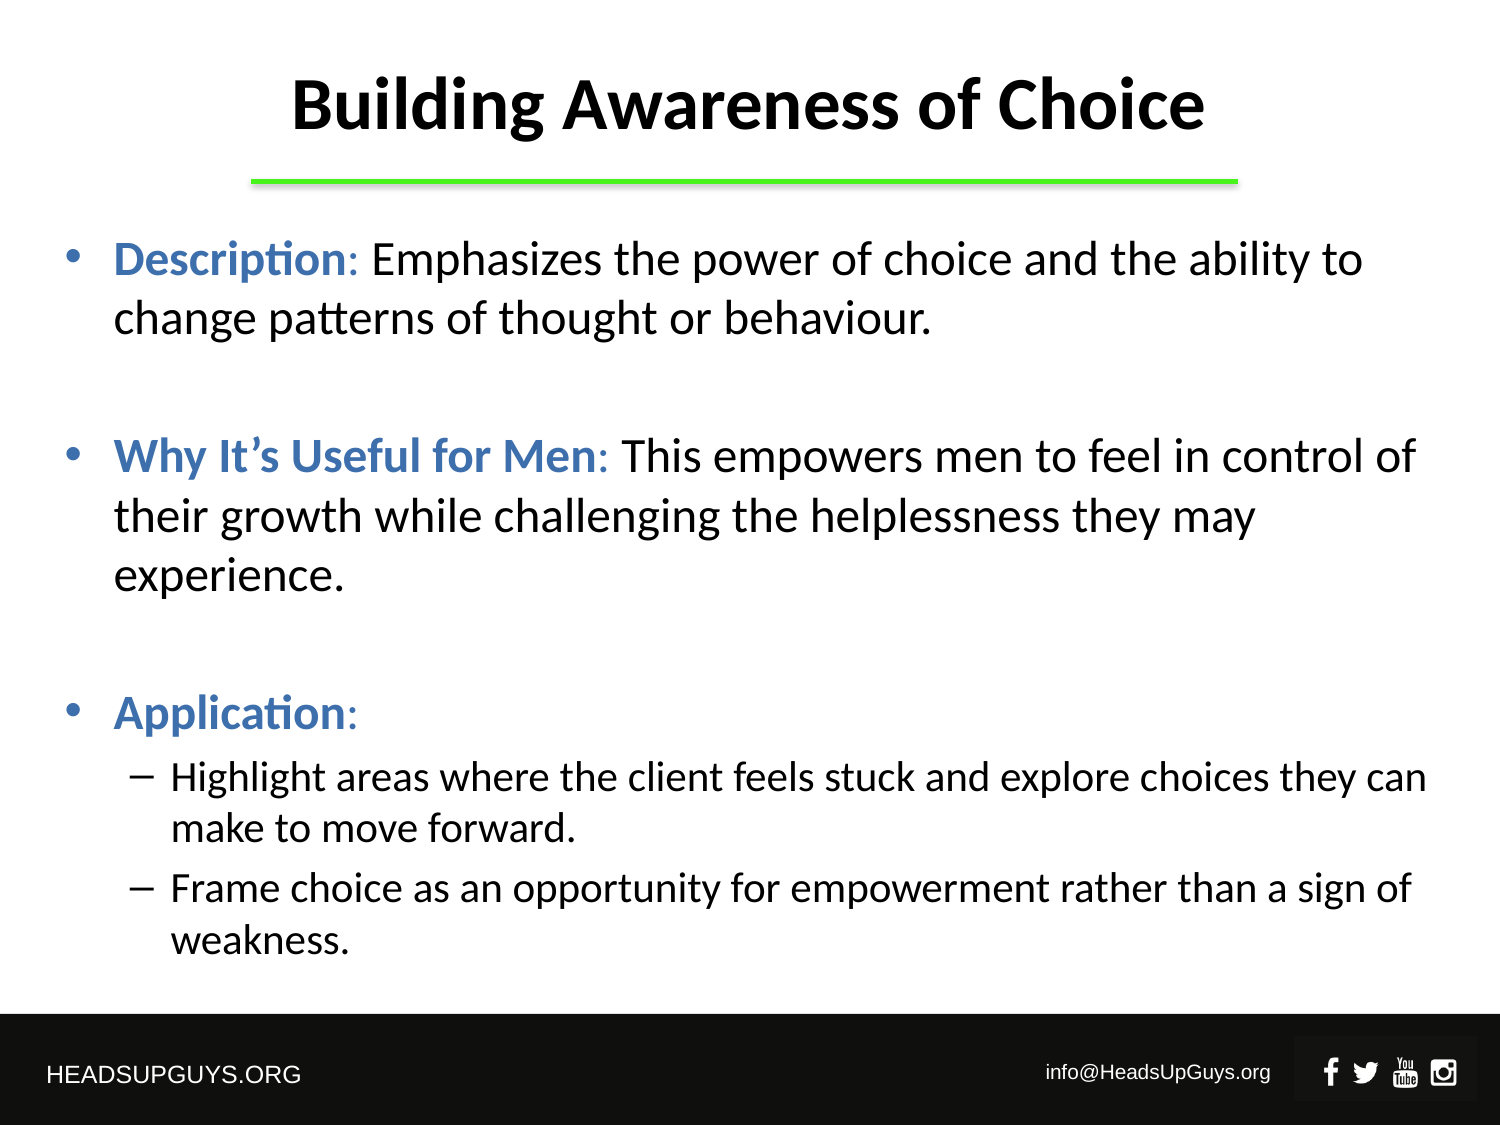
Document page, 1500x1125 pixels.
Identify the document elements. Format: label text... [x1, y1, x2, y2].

title Building Awareness of Choice [49, 37, 1450, 162]
list Description: Emphasizes the power of choice and the ability to change patterns of thought or behaviour. Why It’s Useful for Men: This empowers men to feel in control of their growth while challenging the helplessness they may experience. Application: Highlight areas where the client feels stuck and explore choices they can make to move forward. Frame choice as an opportunity for empowerment rather than a sign of weakness. [49, 218, 1462, 979]
text_box HEADSUPGUYS.ORG [31, 1050, 493, 1125]
picture [1293, 1036, 1477, 1101]
text_box [0, 1012, 1500, 1125]
text_box info@HeadsUpGuys.org [1030, 1050, 1286, 1091]
